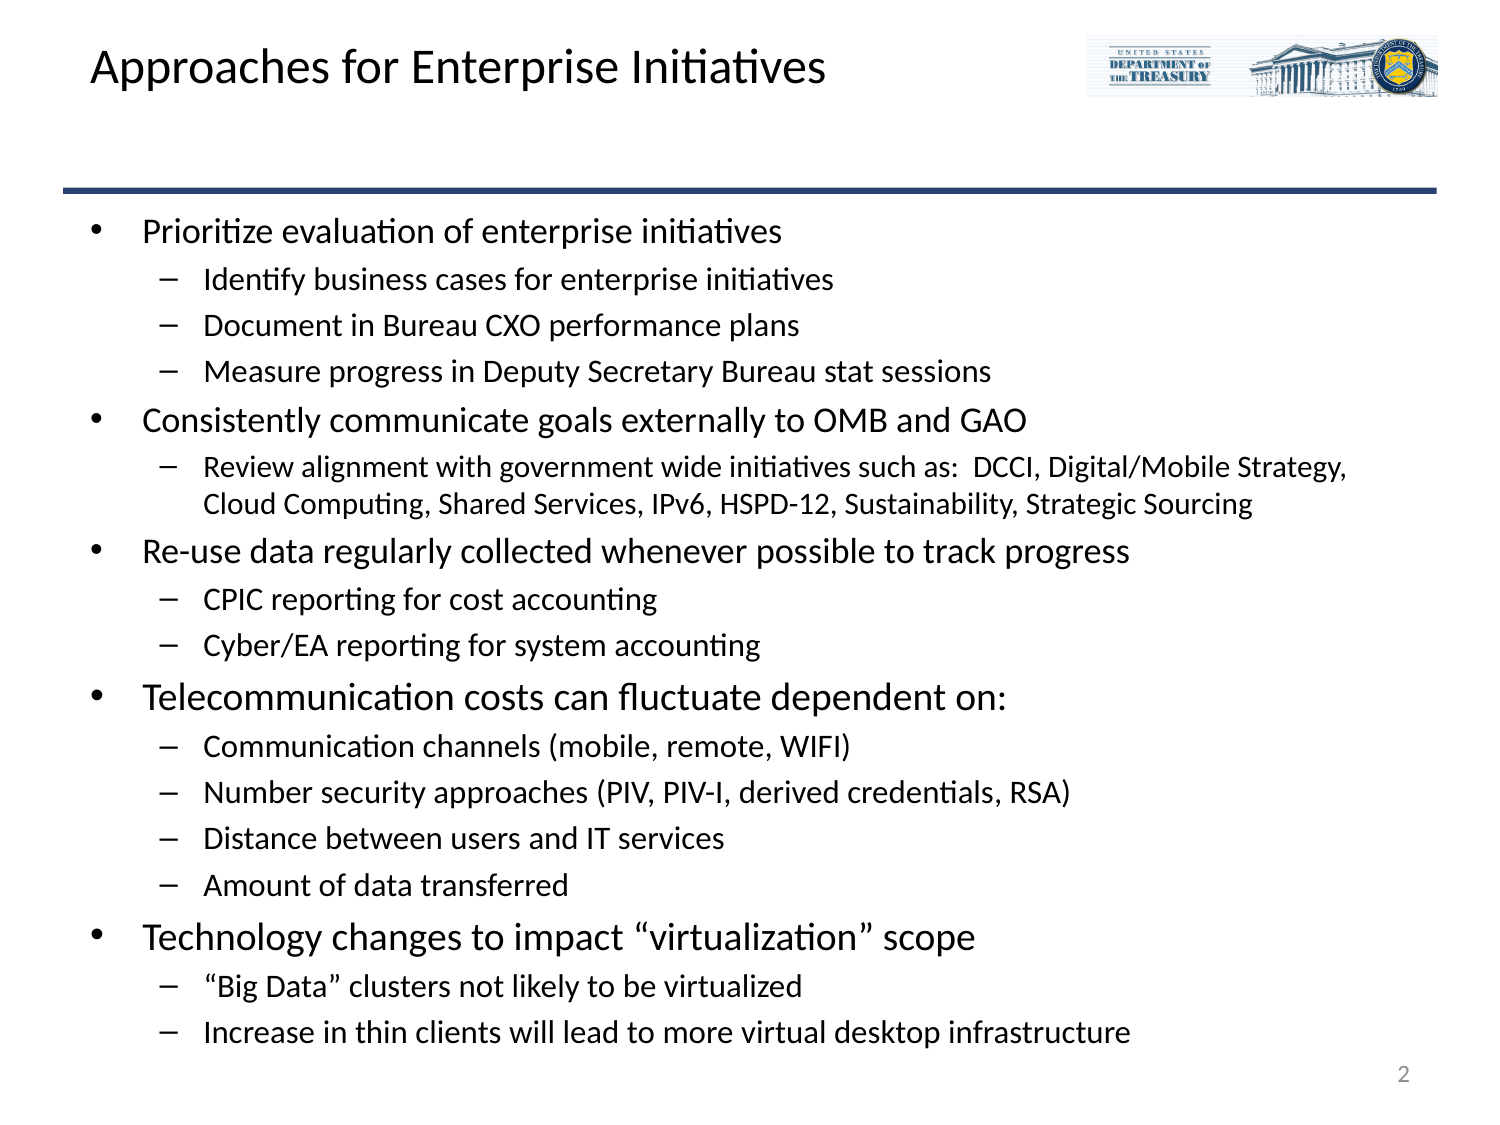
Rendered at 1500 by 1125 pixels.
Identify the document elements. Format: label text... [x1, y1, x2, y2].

slide_number 2 [1074, 1042, 1425, 1103]
title Approaches for Enterprise Initiatives [74, 26, 1088, 138]
picture [1088, 34, 1438, 97]
list Prioritize evaluation of enterprise initiatives Identify business cases for enterprise initiatives Document in Bureau CXO performance plans Measure progress in Deputy Secretary Bureau stat sessions Consistently communicate goals externally to OMB and GAO Review alignment with government wide initiatives such as: DCCI, Digital/Mobile Strategy, Cloud Computing, Shared Services, IPv6, HSPD-12, Sustainability, Strategic Sourcing Re-use data regularly collected whenever possible to track progress CPIC reporting for cost accounting Cyber/EA reporting for system accounting Telecommunication costs can fluctuate dependent on: Communication channels (mobile, remote, WIFI) Number security approaches (PIV, PIV-I, derived credentials, RSA) Distance between users and IT services Amount of data transferred Technology changes to impact “virtualization” scope “Big Data” clusters not likely to be virtualized Increase in thin clients will lead to more virtual desktop infrastructure [74, 199, 1426, 1063]
